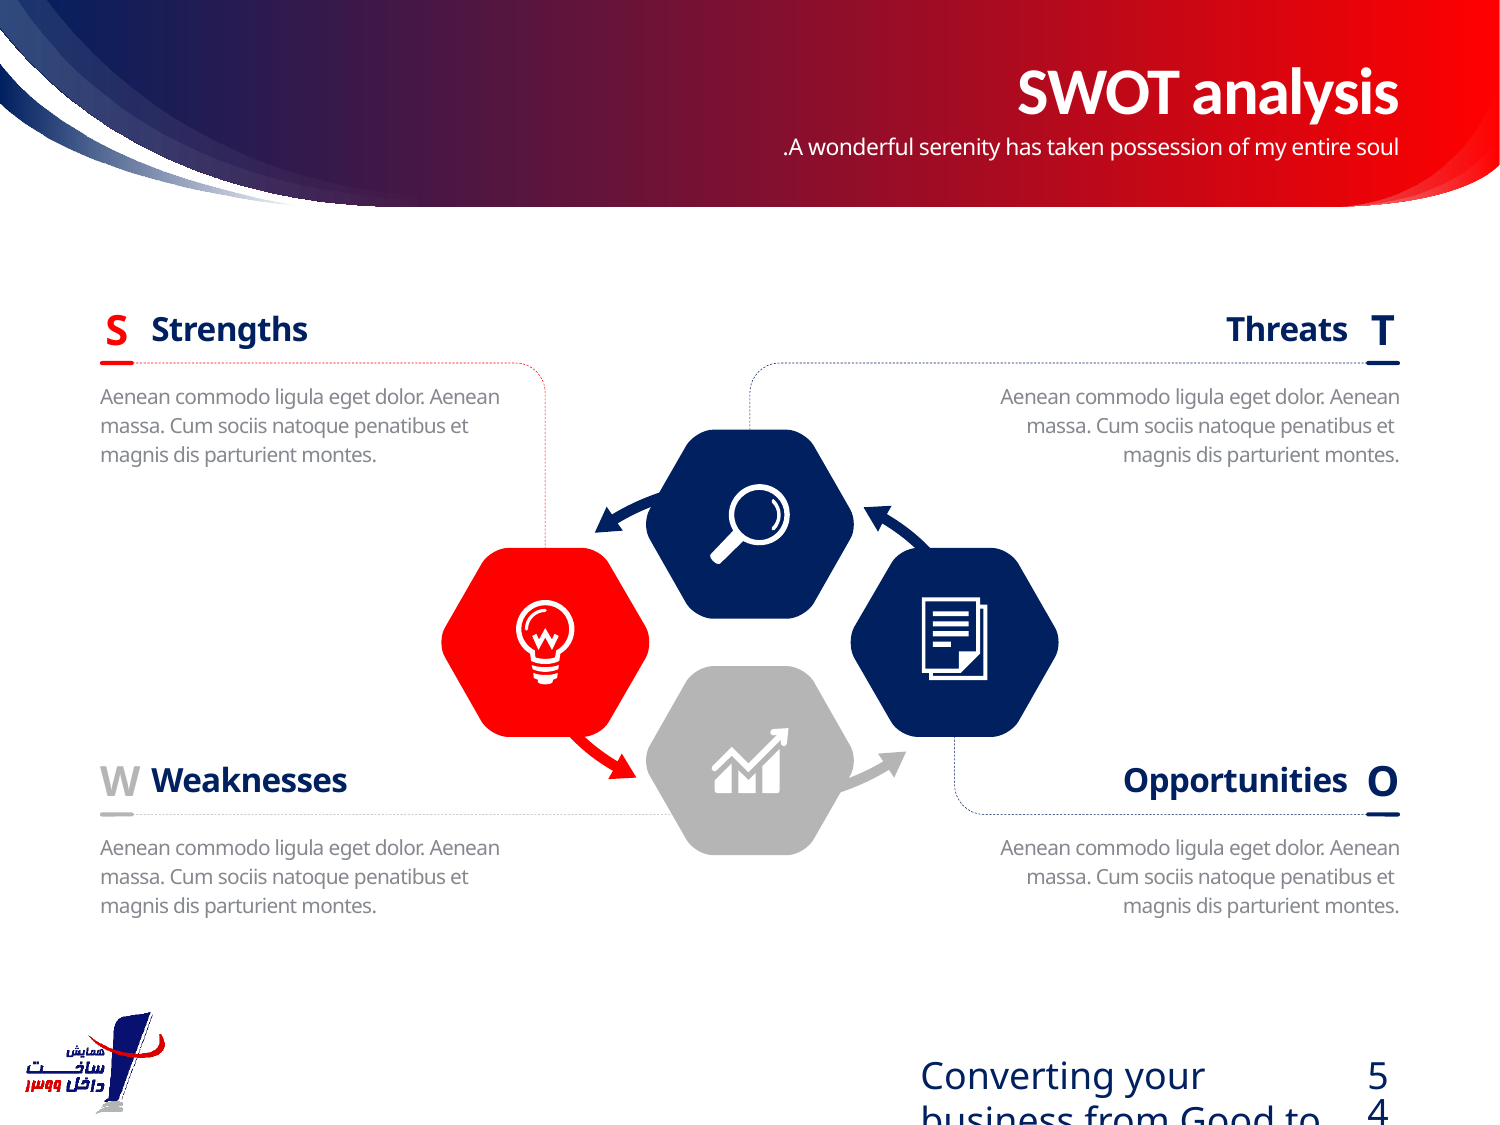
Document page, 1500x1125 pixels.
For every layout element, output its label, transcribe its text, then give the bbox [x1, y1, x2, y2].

text_box Opportunities [1110, 759, 1349, 800]
text_box [850, 547, 1059, 737]
text_box [841, 751, 907, 793]
text_box Threats [1110, 308, 1349, 349]
text_box [762, 748, 780, 794]
text_box [569, 737, 637, 780]
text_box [1366, 754, 1400, 815]
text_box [1366, 303, 1400, 363]
slide_number 54 [1352, 1044, 1424, 1125]
text_box [113, 363, 546, 547]
text_box [954, 737, 1366, 815]
text_box [533, 672, 558, 685]
footer Converting your business from Good to Great. [905, 1044, 1352, 1125]
text_box Aenean commodo ligula eget dolor. Aenean massa. Cum sociis natoque penatibus et magnis dis parturient montes. [100, 830, 530, 919]
text_box [594, 492, 659, 533]
text_box [646, 666, 854, 856]
text_box [531, 665, 559, 672]
text_box Aenean commodo ligula eget dolor. Aenean massa. Cum sociis natoque penatibus et magnis dis parturient montes. [970, 379, 1400, 467]
text_box Aenean commodo ligula eget dolor. Aenean massa. Cum sociis natoque penatibus et magnis dis parturient montes. [100, 379, 530, 467]
text_box [711, 728, 789, 773]
text_box Strengths [151, 308, 390, 349]
text_box [714, 763, 732, 794]
text_box Weaknesses [151, 759, 390, 800]
text_box [738, 770, 756, 794]
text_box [100, 754, 134, 815]
text_box Aenean commodo ligula eget dolor. Aenean massa. Cum sociis natoque penatibus et magnis dis parturient montes. [970, 830, 1400, 919]
text_box [516, 600, 575, 665]
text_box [100, 303, 134, 363]
text_box [710, 484, 790, 565]
title SWOT analysis [100, 35, 1400, 132]
text_box [749, 363, 1367, 429]
text_box [863, 505, 930, 548]
picture [25, 1012, 175, 1114]
text_box [441, 547, 650, 737]
text_box [921, 597, 988, 681]
text_box [646, 429, 854, 619]
list A wonderful serenity has taken possession of my entire soul. [100, 132, 1400, 192]
